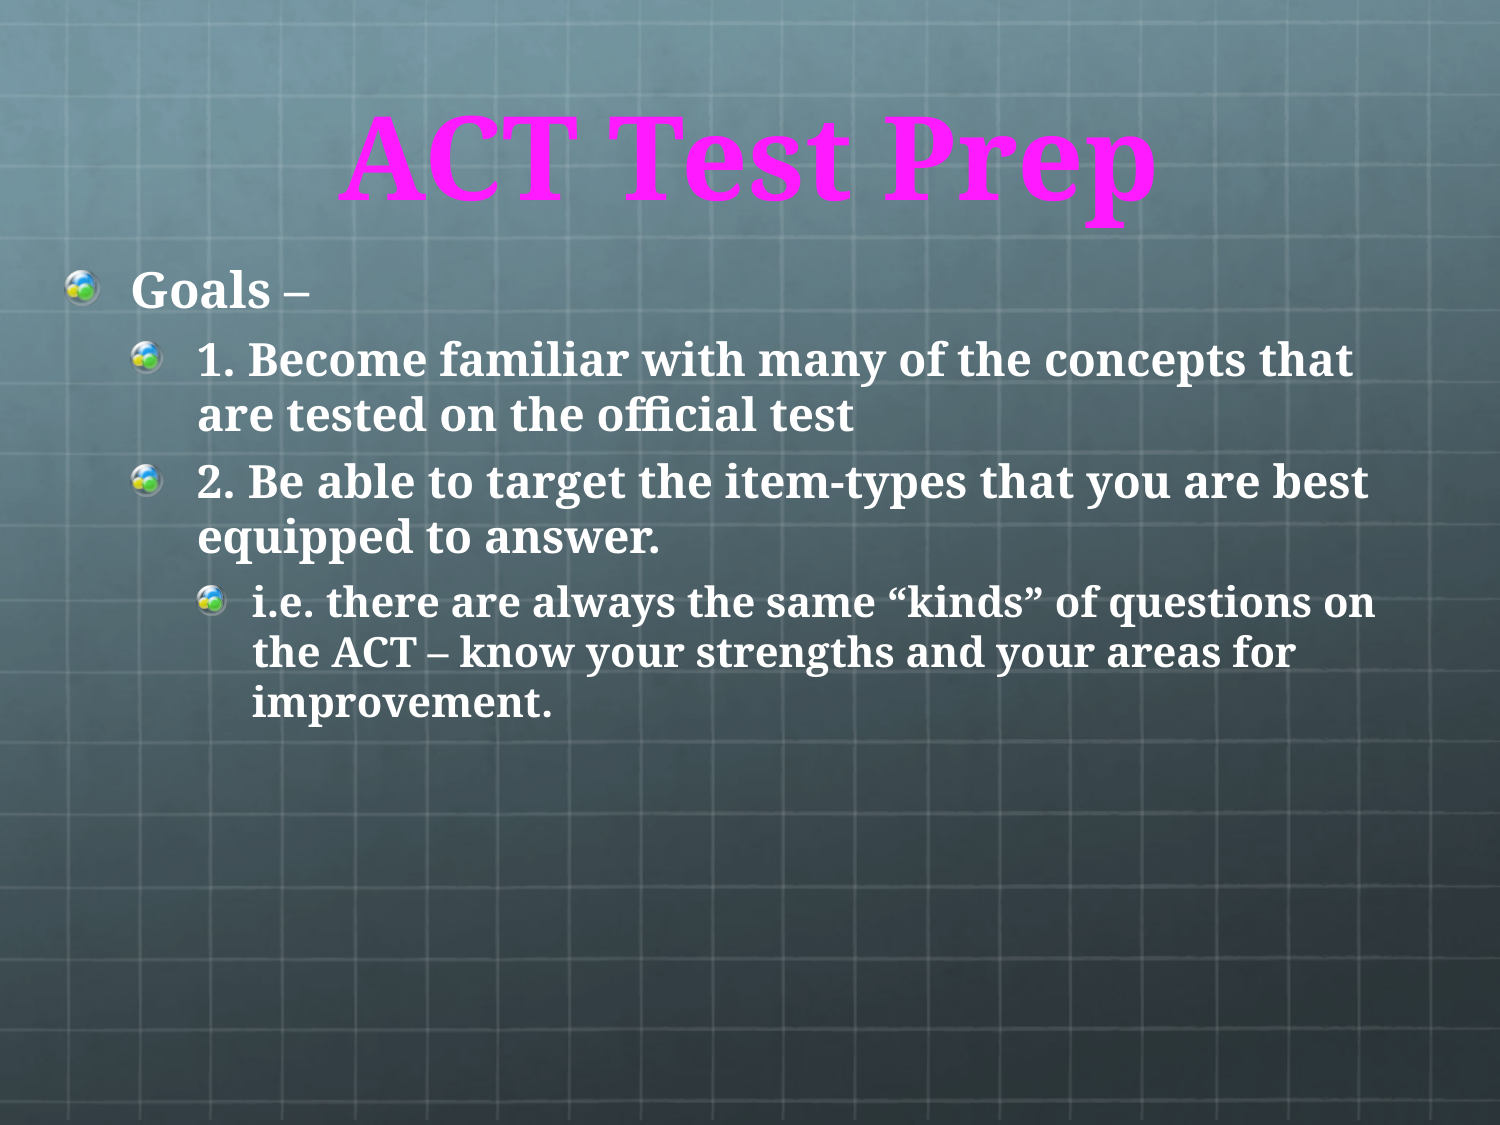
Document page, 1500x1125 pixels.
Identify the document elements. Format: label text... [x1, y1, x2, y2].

title ACT Test Prep [127, 17, 1372, 250]
list Goals – 1. Become familiar with many of the concepts that are tested on the official test 2. Be able to target the item-types that you are best equipped to answer. i.e. there are always the same “kinds” of questions on the ACT – know your strengths and your areas for improvement. [49, 250, 1445, 1001]
picture [0, 0, 1500, 1125]
